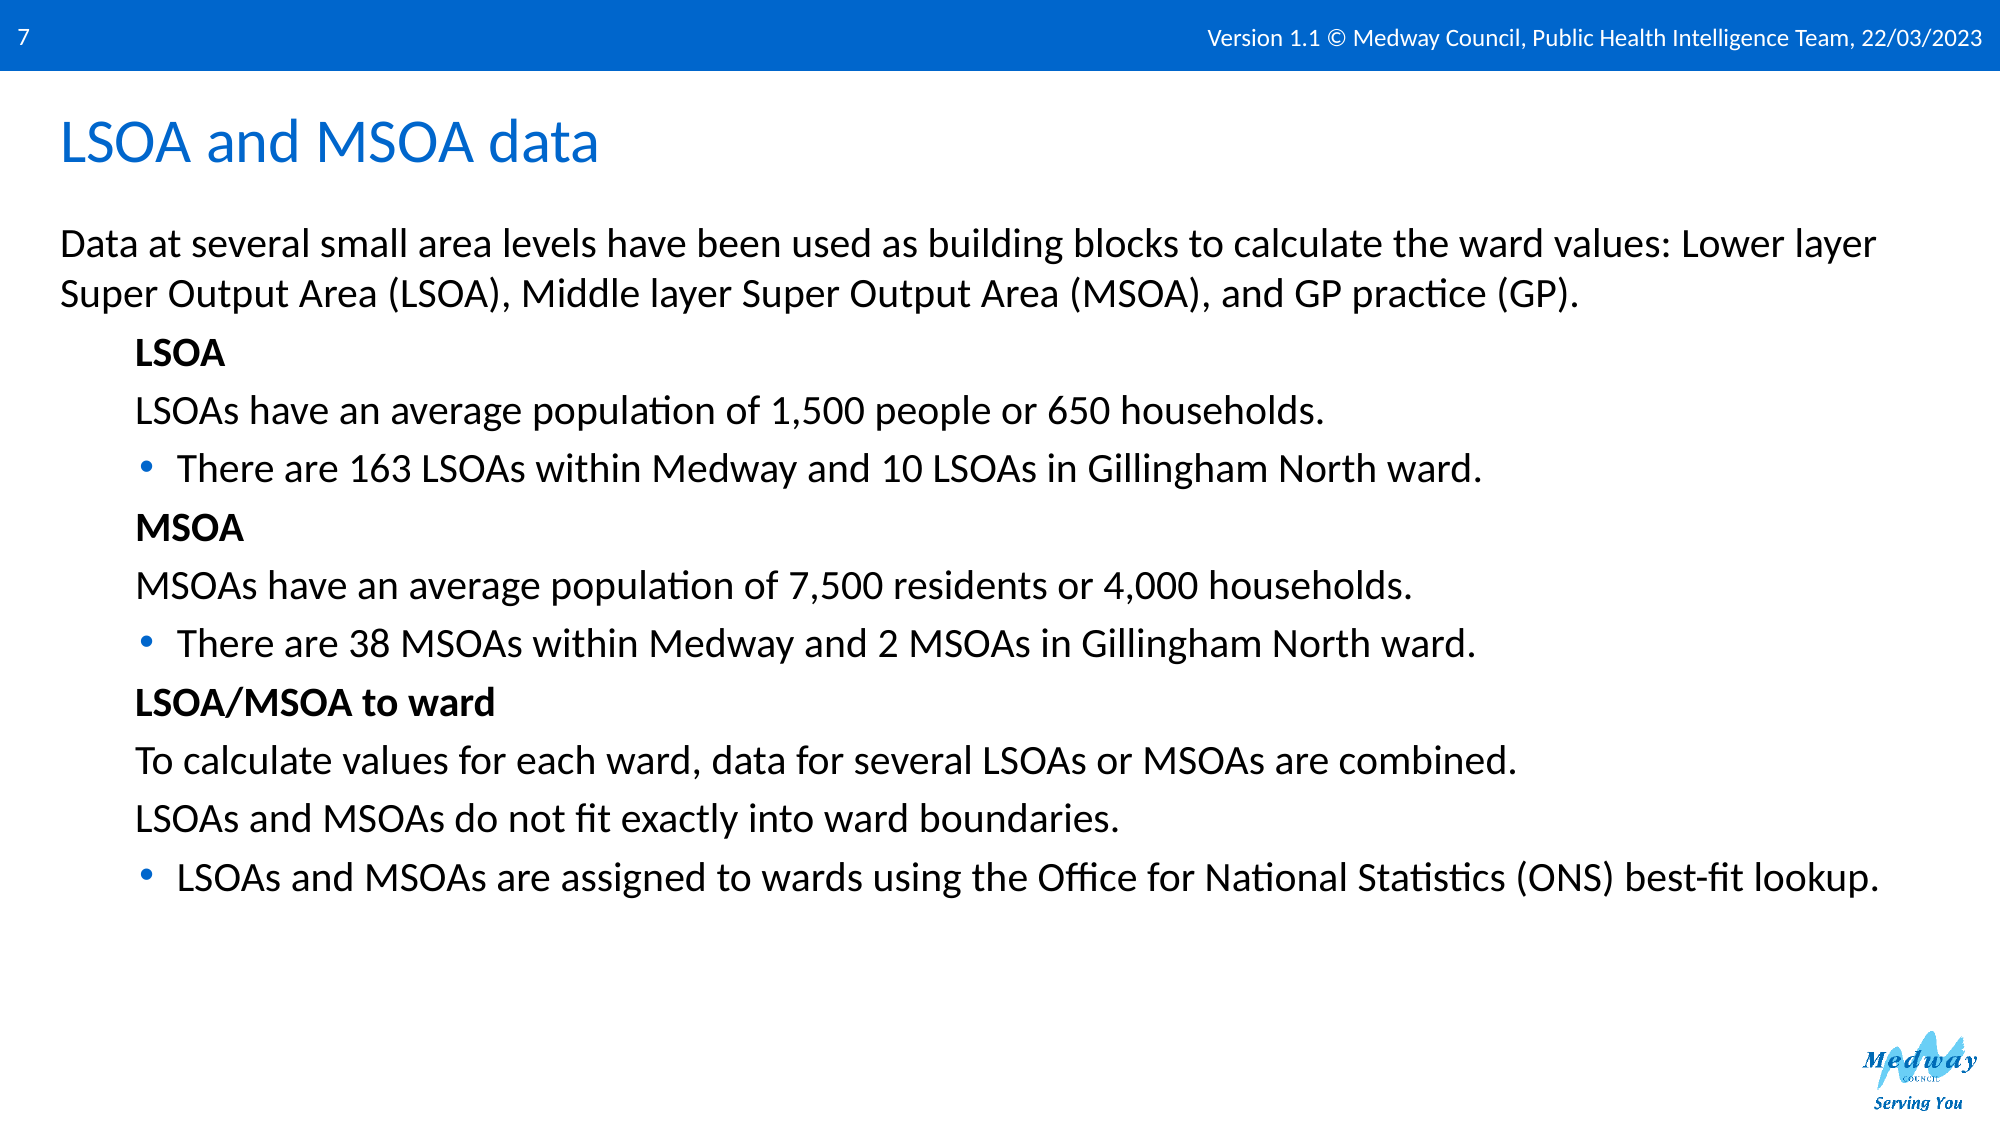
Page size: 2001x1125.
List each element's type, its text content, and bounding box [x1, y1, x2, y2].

picture [1862, 1031, 1977, 1111]
list Version 1.1 © Medway Council, Public Health Intelligence Team, 22/03/2023 [881, 2, 2000, 72]
title LSOA and MSOA data [45, 83, 1955, 191]
slide_number 7 [2, 5, 239, 66]
list Data at several small area levels have been used as building blocks to calculate the ward values: Lower layer Super Output Area (LSOA), Middle layer Super Output Area (MSOA), and GP practice (GP). LSOA LSOAs have an average population of 1,500 people or 650 households. There are 163 LSOAs within Medway and 10 LSOAs in Gillingham North ward. MSOA MSOAs have an average population of 7,500 residents or 4,000 households. There are 38 MSOAs within Medway and 2 MSOAs in Gillingham North ward. LSOA/MSOA to ward To calculate values for each ward, data for several LSOAs or MSOAs are combined. LSOAs and MSOAs do not fit exactly into ward boundaries. LSOAs and MSOAs are assigned to wards using the Office for National Statistics (ONS) best-fit lookup. [45, 208, 1955, 1024]
